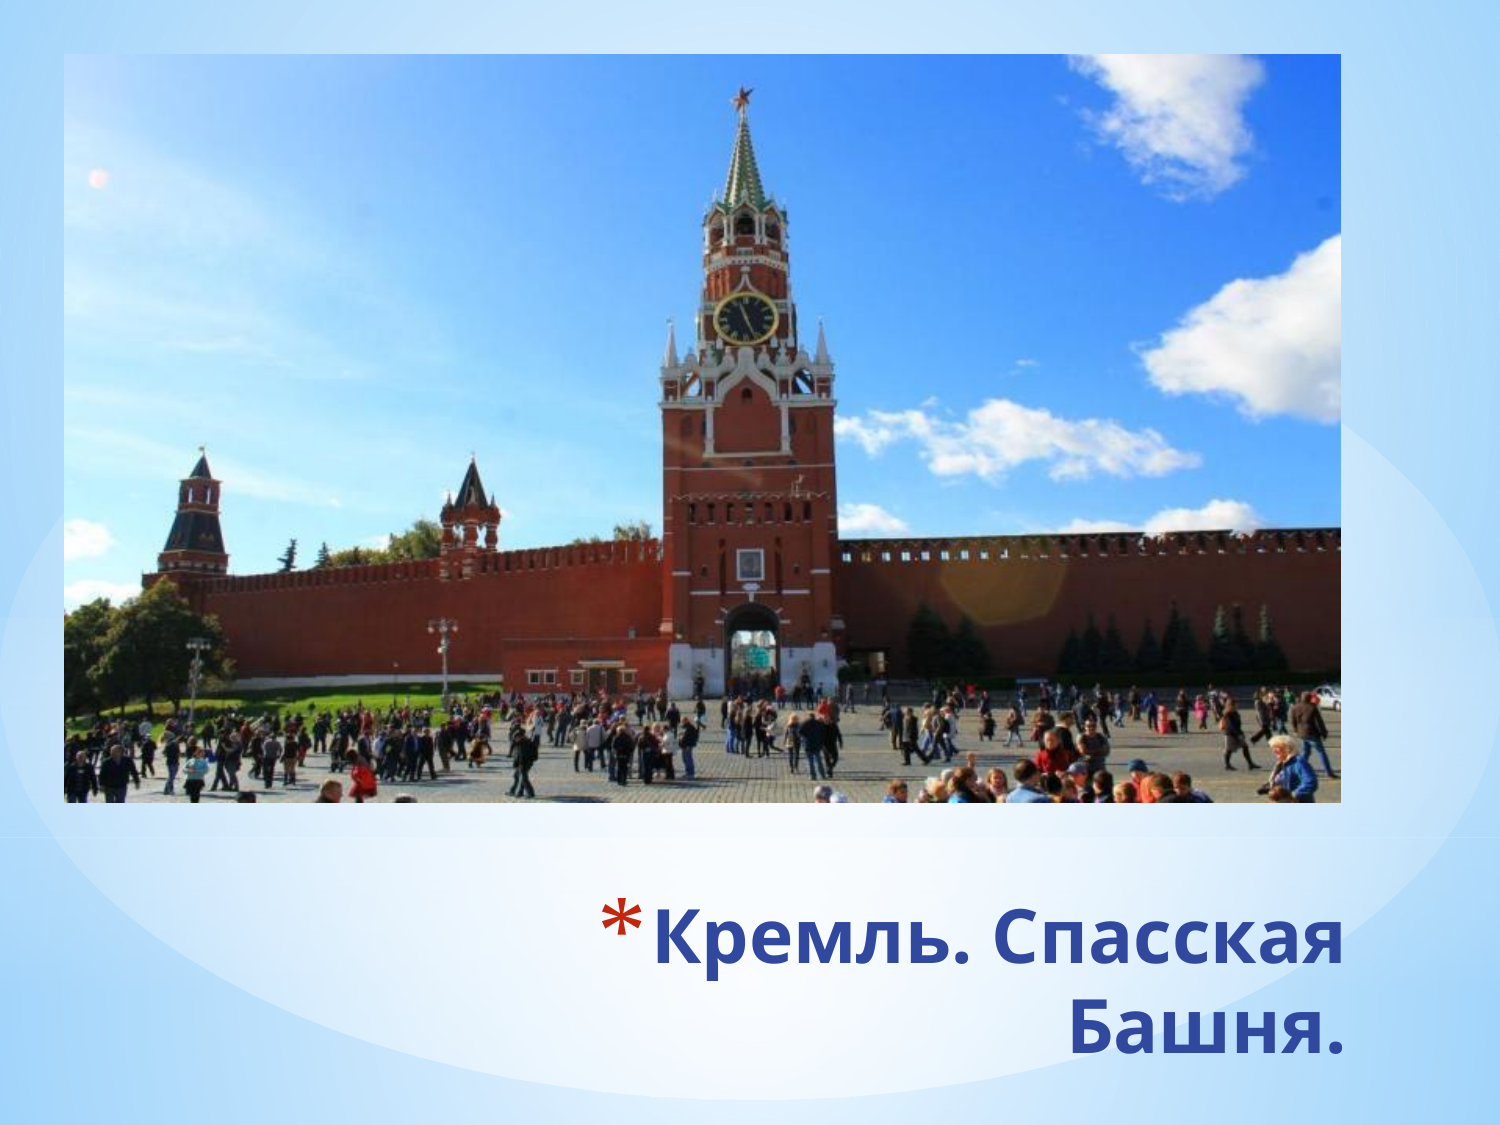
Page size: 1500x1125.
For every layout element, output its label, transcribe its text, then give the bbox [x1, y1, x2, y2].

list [64, 54, 1341, 803]
title Кремль. Спасская Башня. [294, 881, 1363, 1024]
